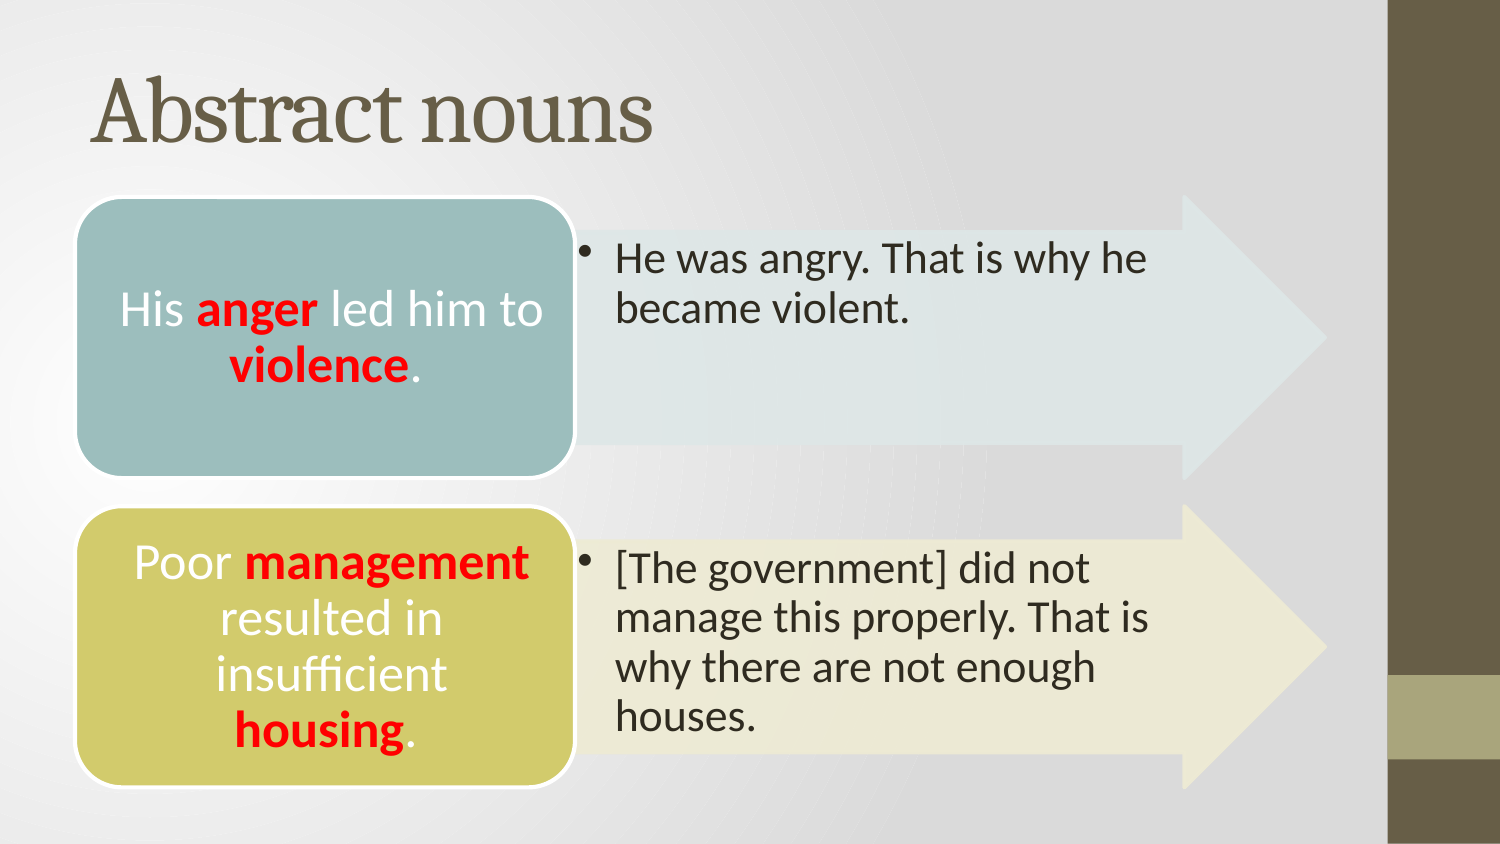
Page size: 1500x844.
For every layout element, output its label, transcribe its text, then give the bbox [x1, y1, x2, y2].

title Abstract nouns [75, 33, 1325, 175]
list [74, 196, 1326, 788]
